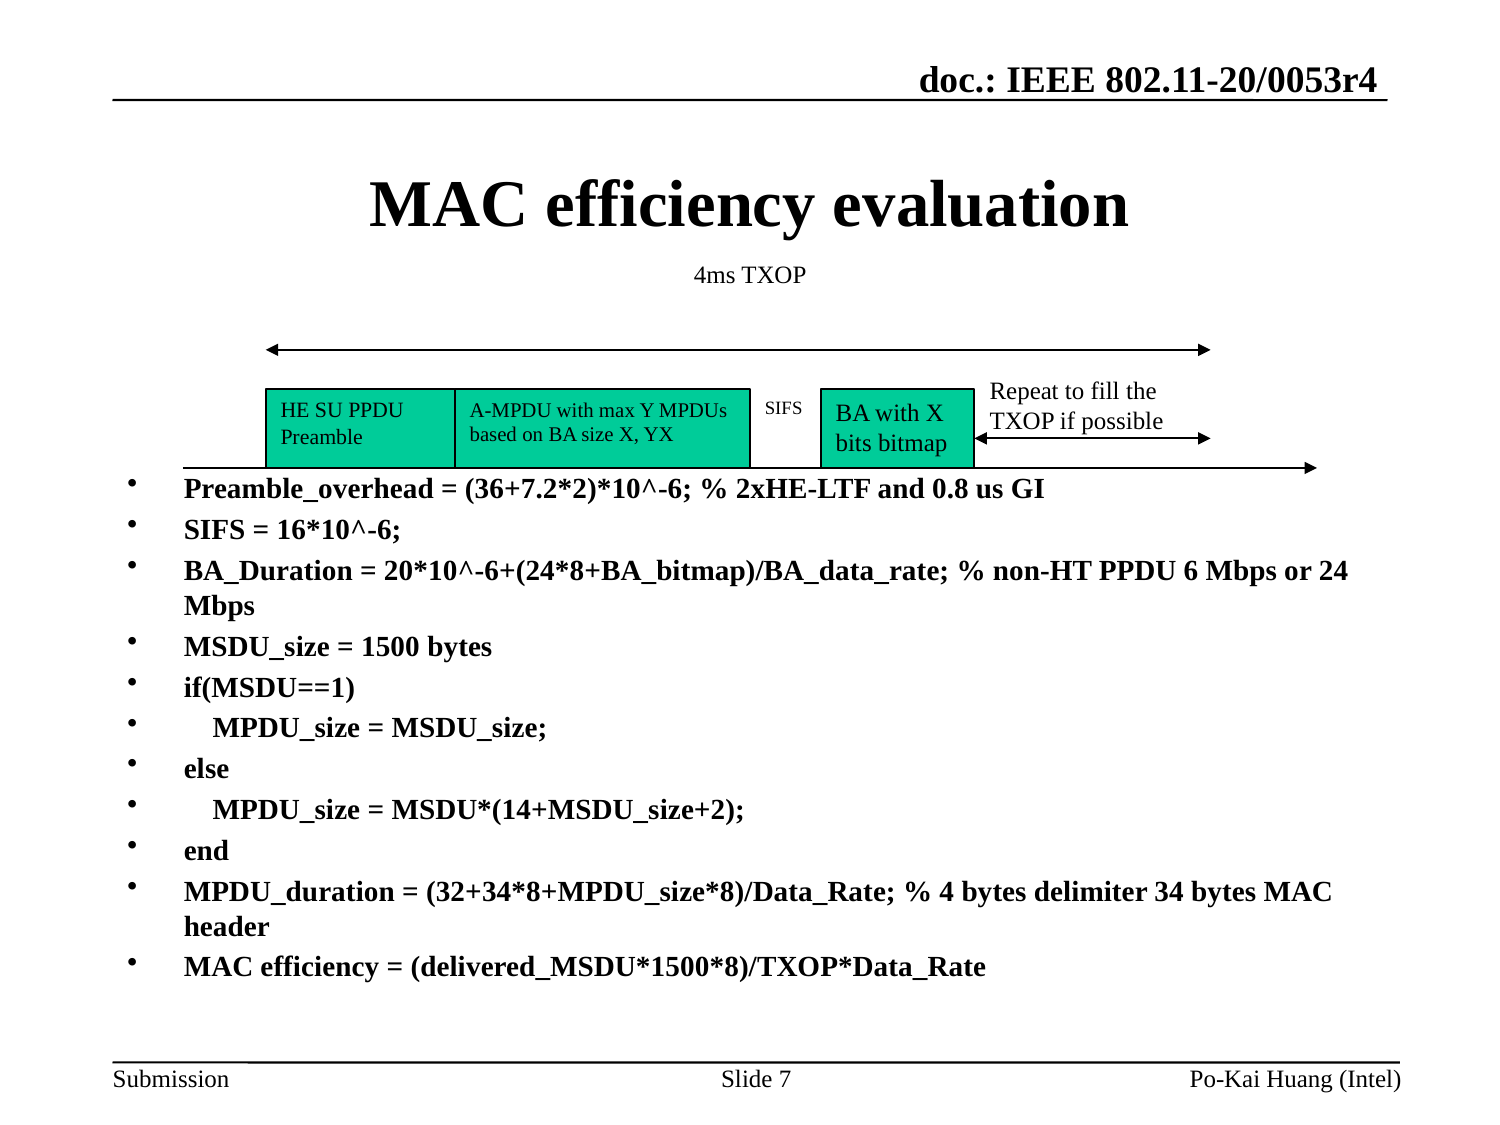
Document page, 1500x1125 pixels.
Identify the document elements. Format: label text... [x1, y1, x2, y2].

text_box SIFS [749, 388, 821, 426]
text_box BA with X bits bitmap [820, 388, 975, 467]
text_box Repeat to fill the TXOP if possible [974, 367, 1212, 440]
list Preamble_overhead = (36+7.2*2)*10^-6; % 2xHE-LTF and 0.8 us GI SIFS = 16*10^-6; BA_Duration = 20*10^-6+(24*8+BA_bitmap)/BA_data_rate; % non-HT PPDU 6 Mbps or 24 Mbps MSDU_size = 1500 bytes if(MSDU==1) MPDU_size = MSDU_size; else MPDU_size = MSDU*(14+MSDU_size+2); end MPDU_duration = (32+34*8+MPDU_size*8)/Data_Rate; % 4 bytes delimiter 34 bytes MAC header MAC efficiency = (delivered_MSDU*1500*8)/TXOP*Data_Rate [112, 326, 1388, 1002]
text_box 4ms TXOP [679, 251, 1161, 296]
slide_number Slide 7 [712, 1061, 800, 1093]
title MAC efficiency evaluation [112, 112, 1388, 288]
footer Po-Kai Huang (Intel) [1186, 1061, 1402, 1093]
text_box HE SU PPDU Preamble [265, 388, 454, 467]
